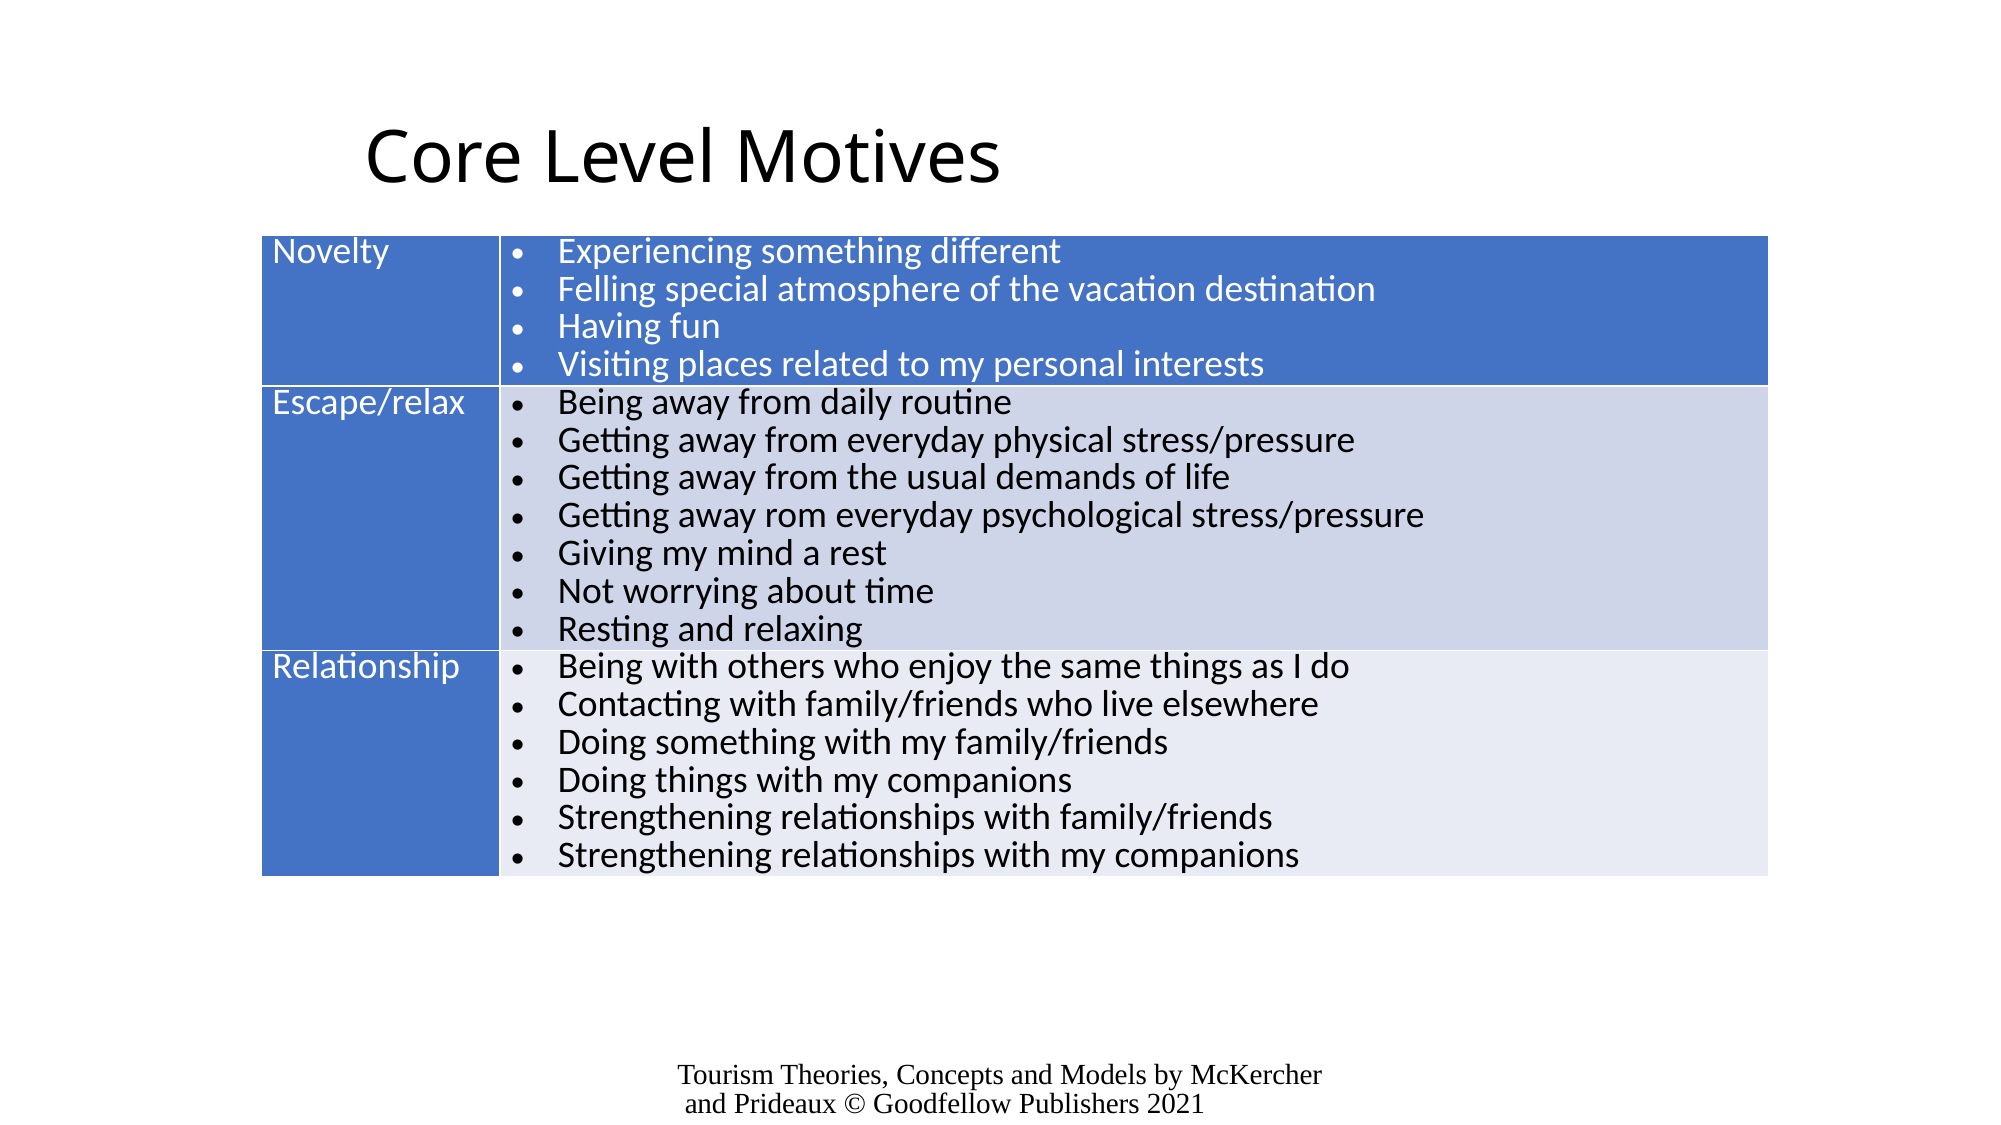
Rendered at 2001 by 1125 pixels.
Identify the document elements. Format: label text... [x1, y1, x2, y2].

table_cell Relationship [262, 651, 499, 876]
table_header Experiencing something different Felling special atmosphere of the vacation destination Having fun Visiting places related to my personal interests [501, 236, 1768, 385]
footer Tourism Theories, Concepts and Models by McKercher and Prideaux © Goodfellow Publishers 2021 [662, 1042, 1338, 1103]
table_cell Escape/relax [262, 387, 499, 650]
table_cell Being away from daily routine Getting away from everyday physical stress/pressure Getting away from the usual demands of life Getting away rom everyday psychological stress/pressure Giving my mind a rest Not worrying about time Resting and relaxing [501, 387, 1768, 650]
title Core Level Motives [349, 112, 1647, 207]
table_cell Being with others who enjoy the same things as I do Contacting with family/friends who live elsewhere Doing something with my family/friends Doing things with my companions Strengthening relationships with family/friends Strengthening relationships with my companions [501, 651, 1768, 876]
table_header Novelty [262, 236, 499, 385]
